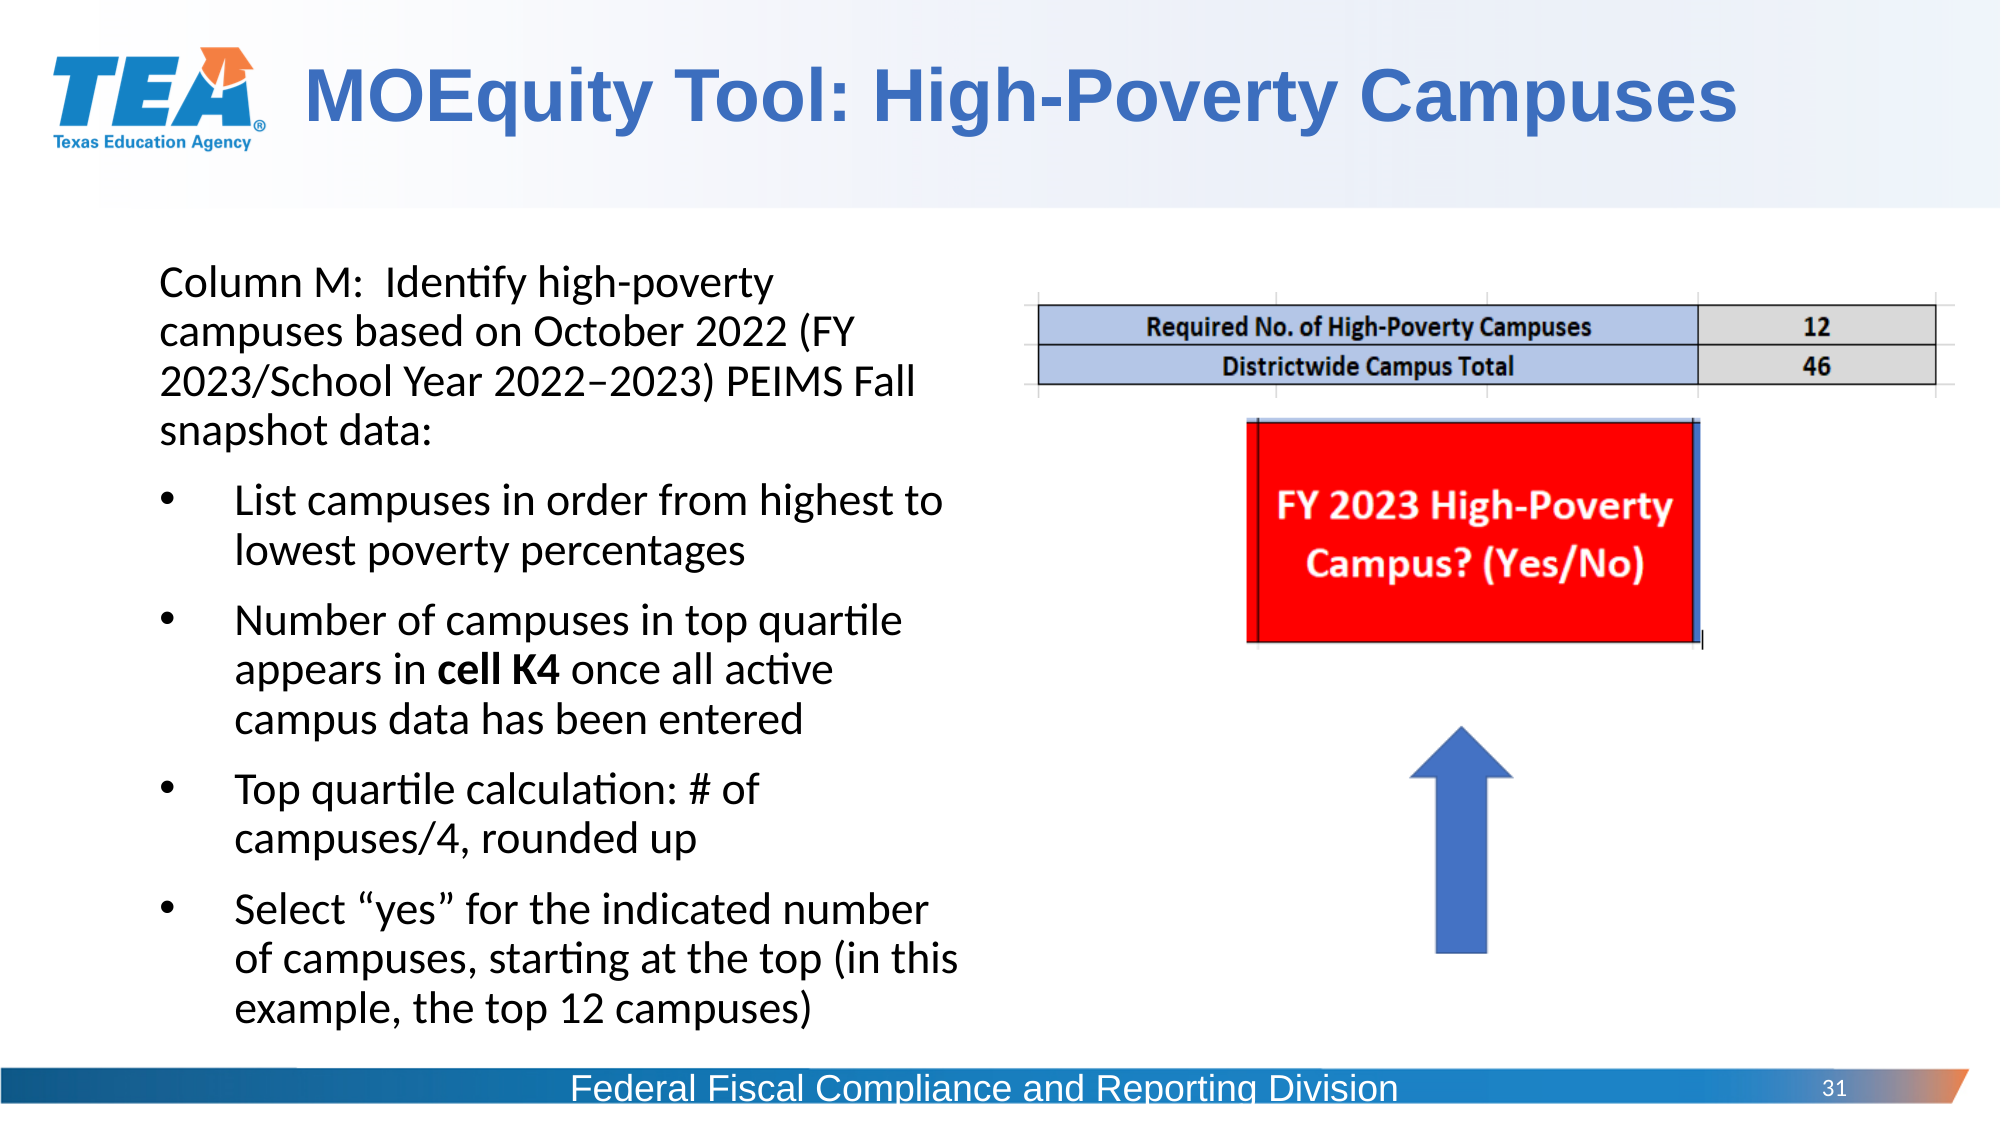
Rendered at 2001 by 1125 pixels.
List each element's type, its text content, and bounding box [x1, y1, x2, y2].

picture [0, 0, 2001, 1125]
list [1227, 411, 1719, 961]
title MOEquity Tool: High-Poverty Campuses [289, 36, 1861, 158]
text_box Federal Fiscal Compliance and Reporting Division [555, 1056, 1445, 1117]
slide_number 31 [1445, 1071, 1863, 1103]
list Column M: Identify high-poverty campuses based on October 2022 (FY 2023/School Year 2022–2023) PEIMS Fall snapshot data: List campuses in order from highest to lowest poverty percentages Number of campuses in top quartile appears in cell K4 once all active campus data has been entered Top quartile calculation: # of campuses/4, rounded up Select “yes” for the indicated number of campuses, starting at the top (in this example, the top 12 campuses) [144, 250, 976, 943]
